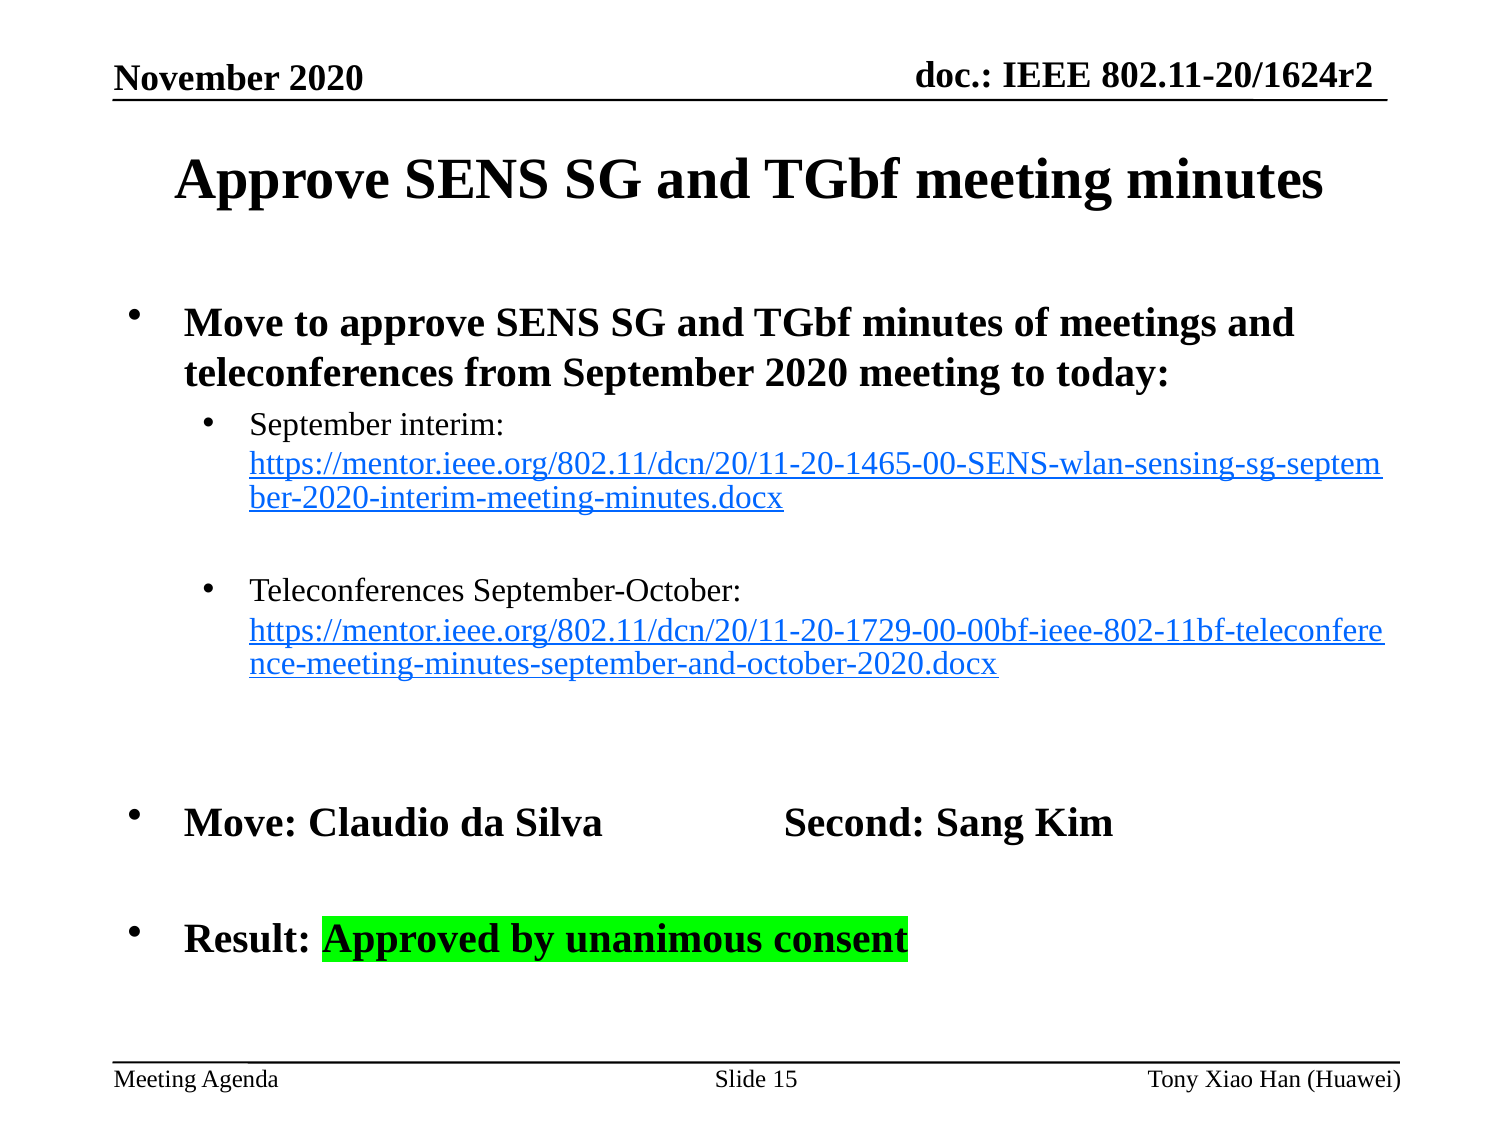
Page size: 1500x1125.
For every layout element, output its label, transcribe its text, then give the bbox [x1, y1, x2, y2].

text_box Approve SENS SG and TGbf meeting minutes [112, 87, 1388, 263]
slide_number Slide 15 [712, 1061, 800, 1093]
text_box Move to approve SENS SG and TGbf minutes of meetings and teleconferences from September 2020 meeting to today: September interim: https://mentor.ieee.org/802.11/dcn/20/11-20-1465-00-SENS-wlan-sensing-sg-september-2020-interim-meeting-minutes.docx Teleconferences September-October: https://mentor.ieee.org/802.11/dcn/20/11-20-1729-00-00bf-ieee-802-11bf-teleconference-meeting-minutes-september-and-october-2020.docx Move: Claudio da Silva Second: Sang Kim Result: Approved by unanimous consent [112, 287, 1402, 1025]
footer Tony Xiao Han (Huawei) [999, 1061, 1402, 1093]
